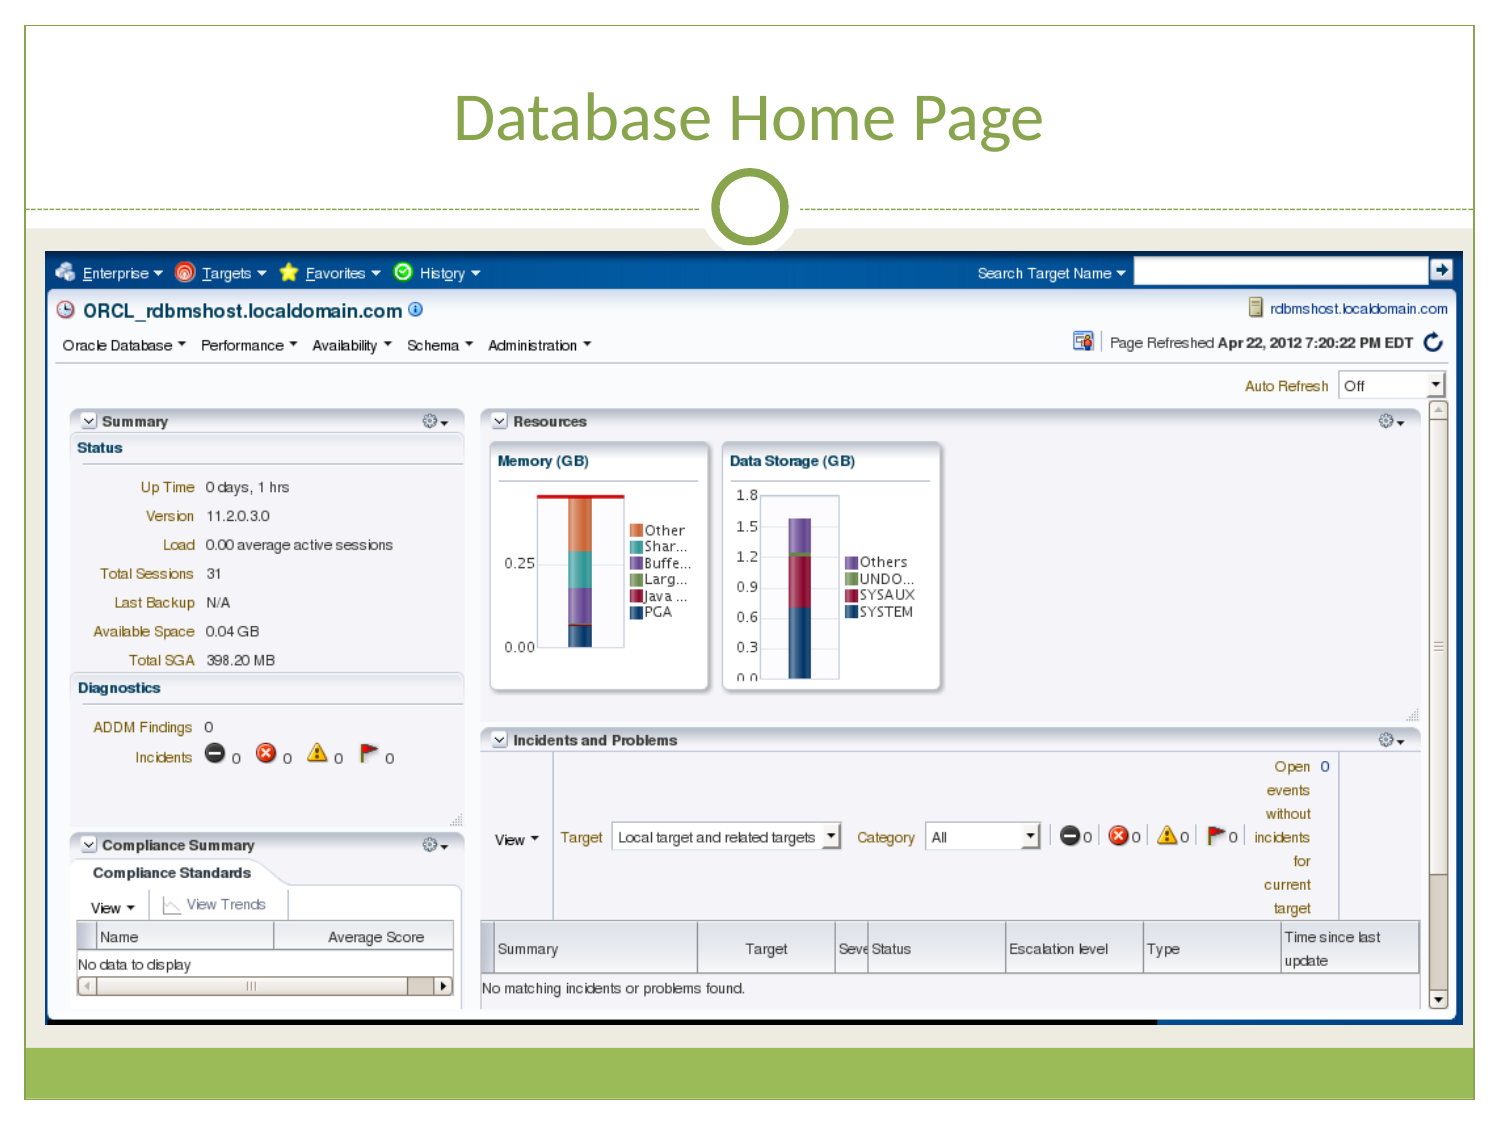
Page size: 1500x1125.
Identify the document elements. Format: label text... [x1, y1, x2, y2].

title Database Home Page [49, 37, 1450, 162]
picture [45, 251, 1463, 1025]
